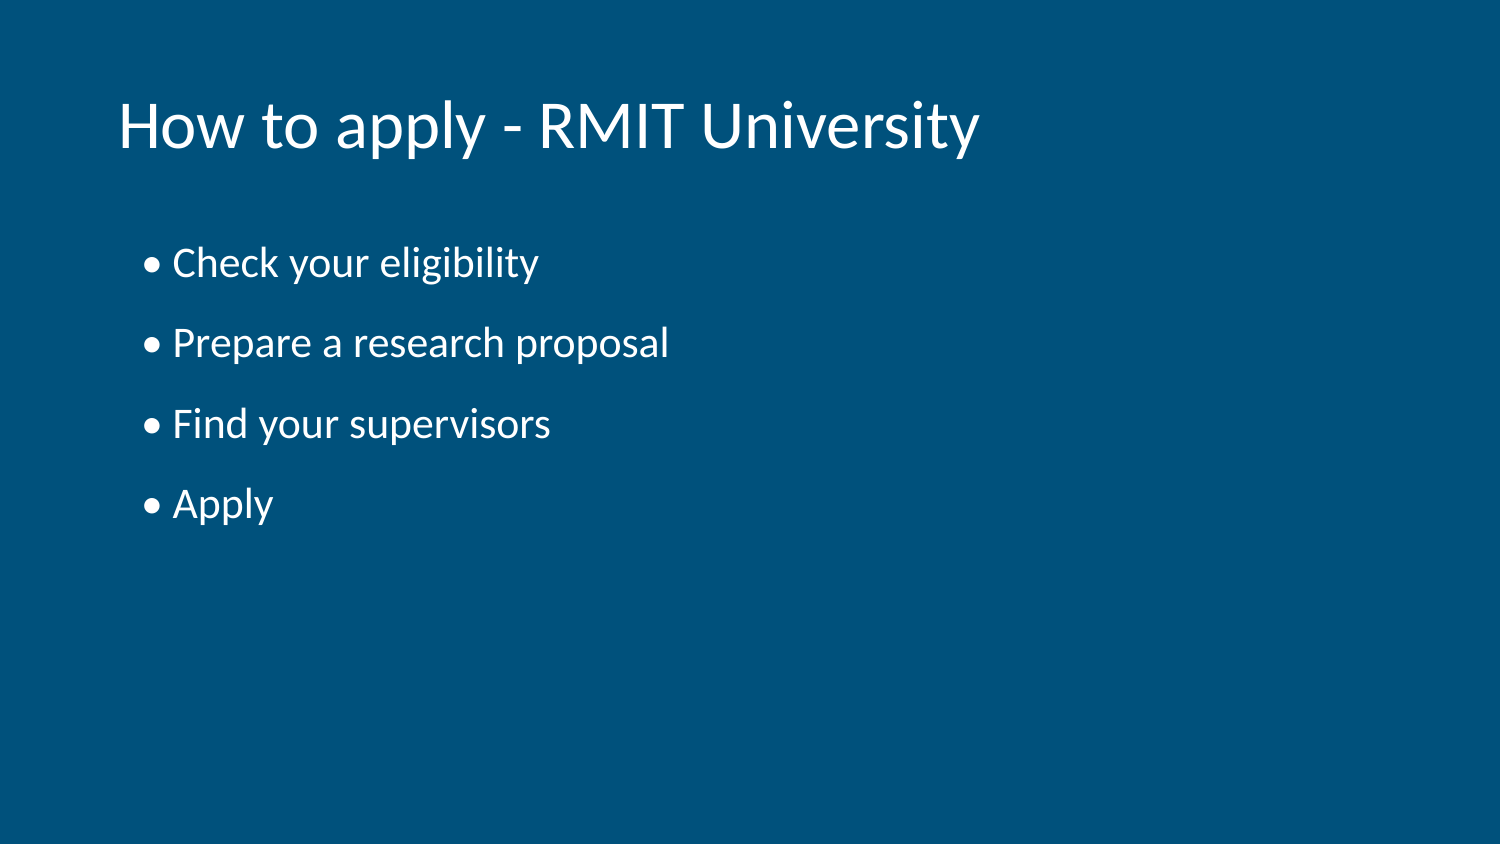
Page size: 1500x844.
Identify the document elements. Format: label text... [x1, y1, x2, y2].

title How to apply - RMIT University [103, 44, 1397, 208]
list • Check your eligibility • Prepare a research proposal • Find your supervisors • Apply [103, 224, 1397, 760]
